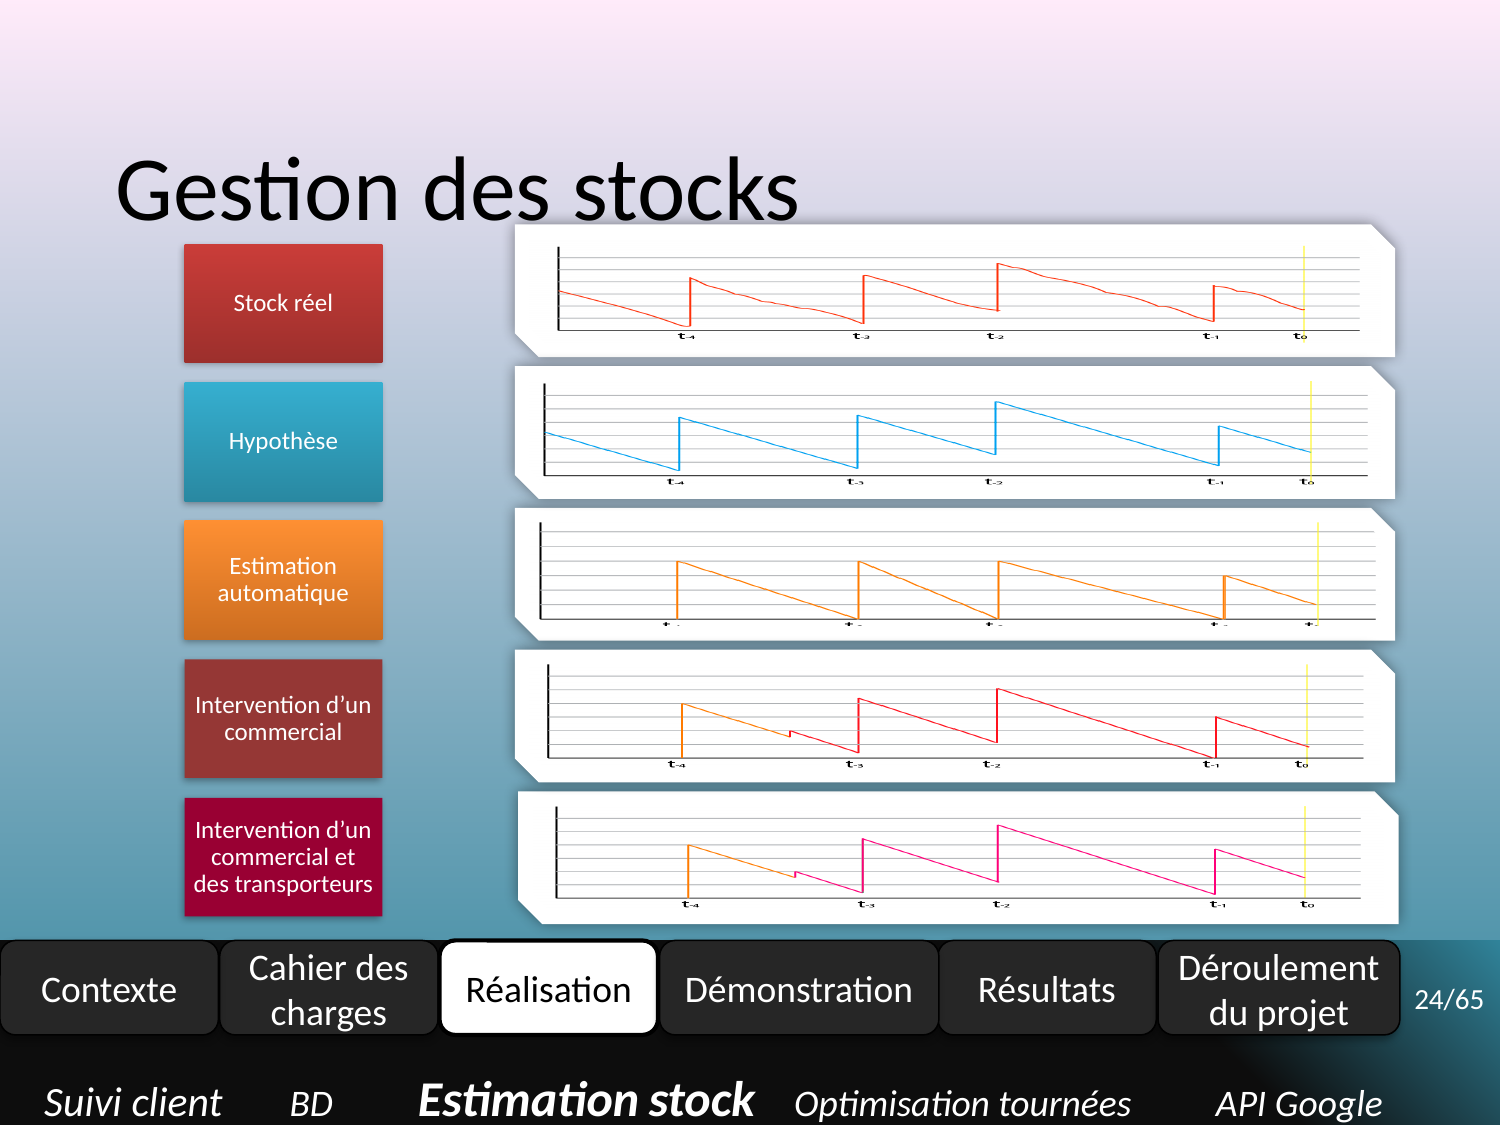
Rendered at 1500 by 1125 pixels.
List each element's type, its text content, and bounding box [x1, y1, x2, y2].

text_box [0, 940, 1400, 1036]
picture [521, 231, 1389, 351]
text_box 24/65 [1404, 972, 1500, 1023]
picture [521, 373, 1389, 492]
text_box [1389, 232, 1402, 278]
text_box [100, 243, 467, 918]
picture [521, 514, 1389, 634]
picture [521, 656, 1389, 776]
title Gestion des stocks [100, 90, 1451, 278]
picture [525, 798, 1392, 918]
text_box Suivi client BD Estimation stock Optimisation tournées API Google [29, 1058, 1436, 1125]
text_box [508, 217, 1388, 278]
